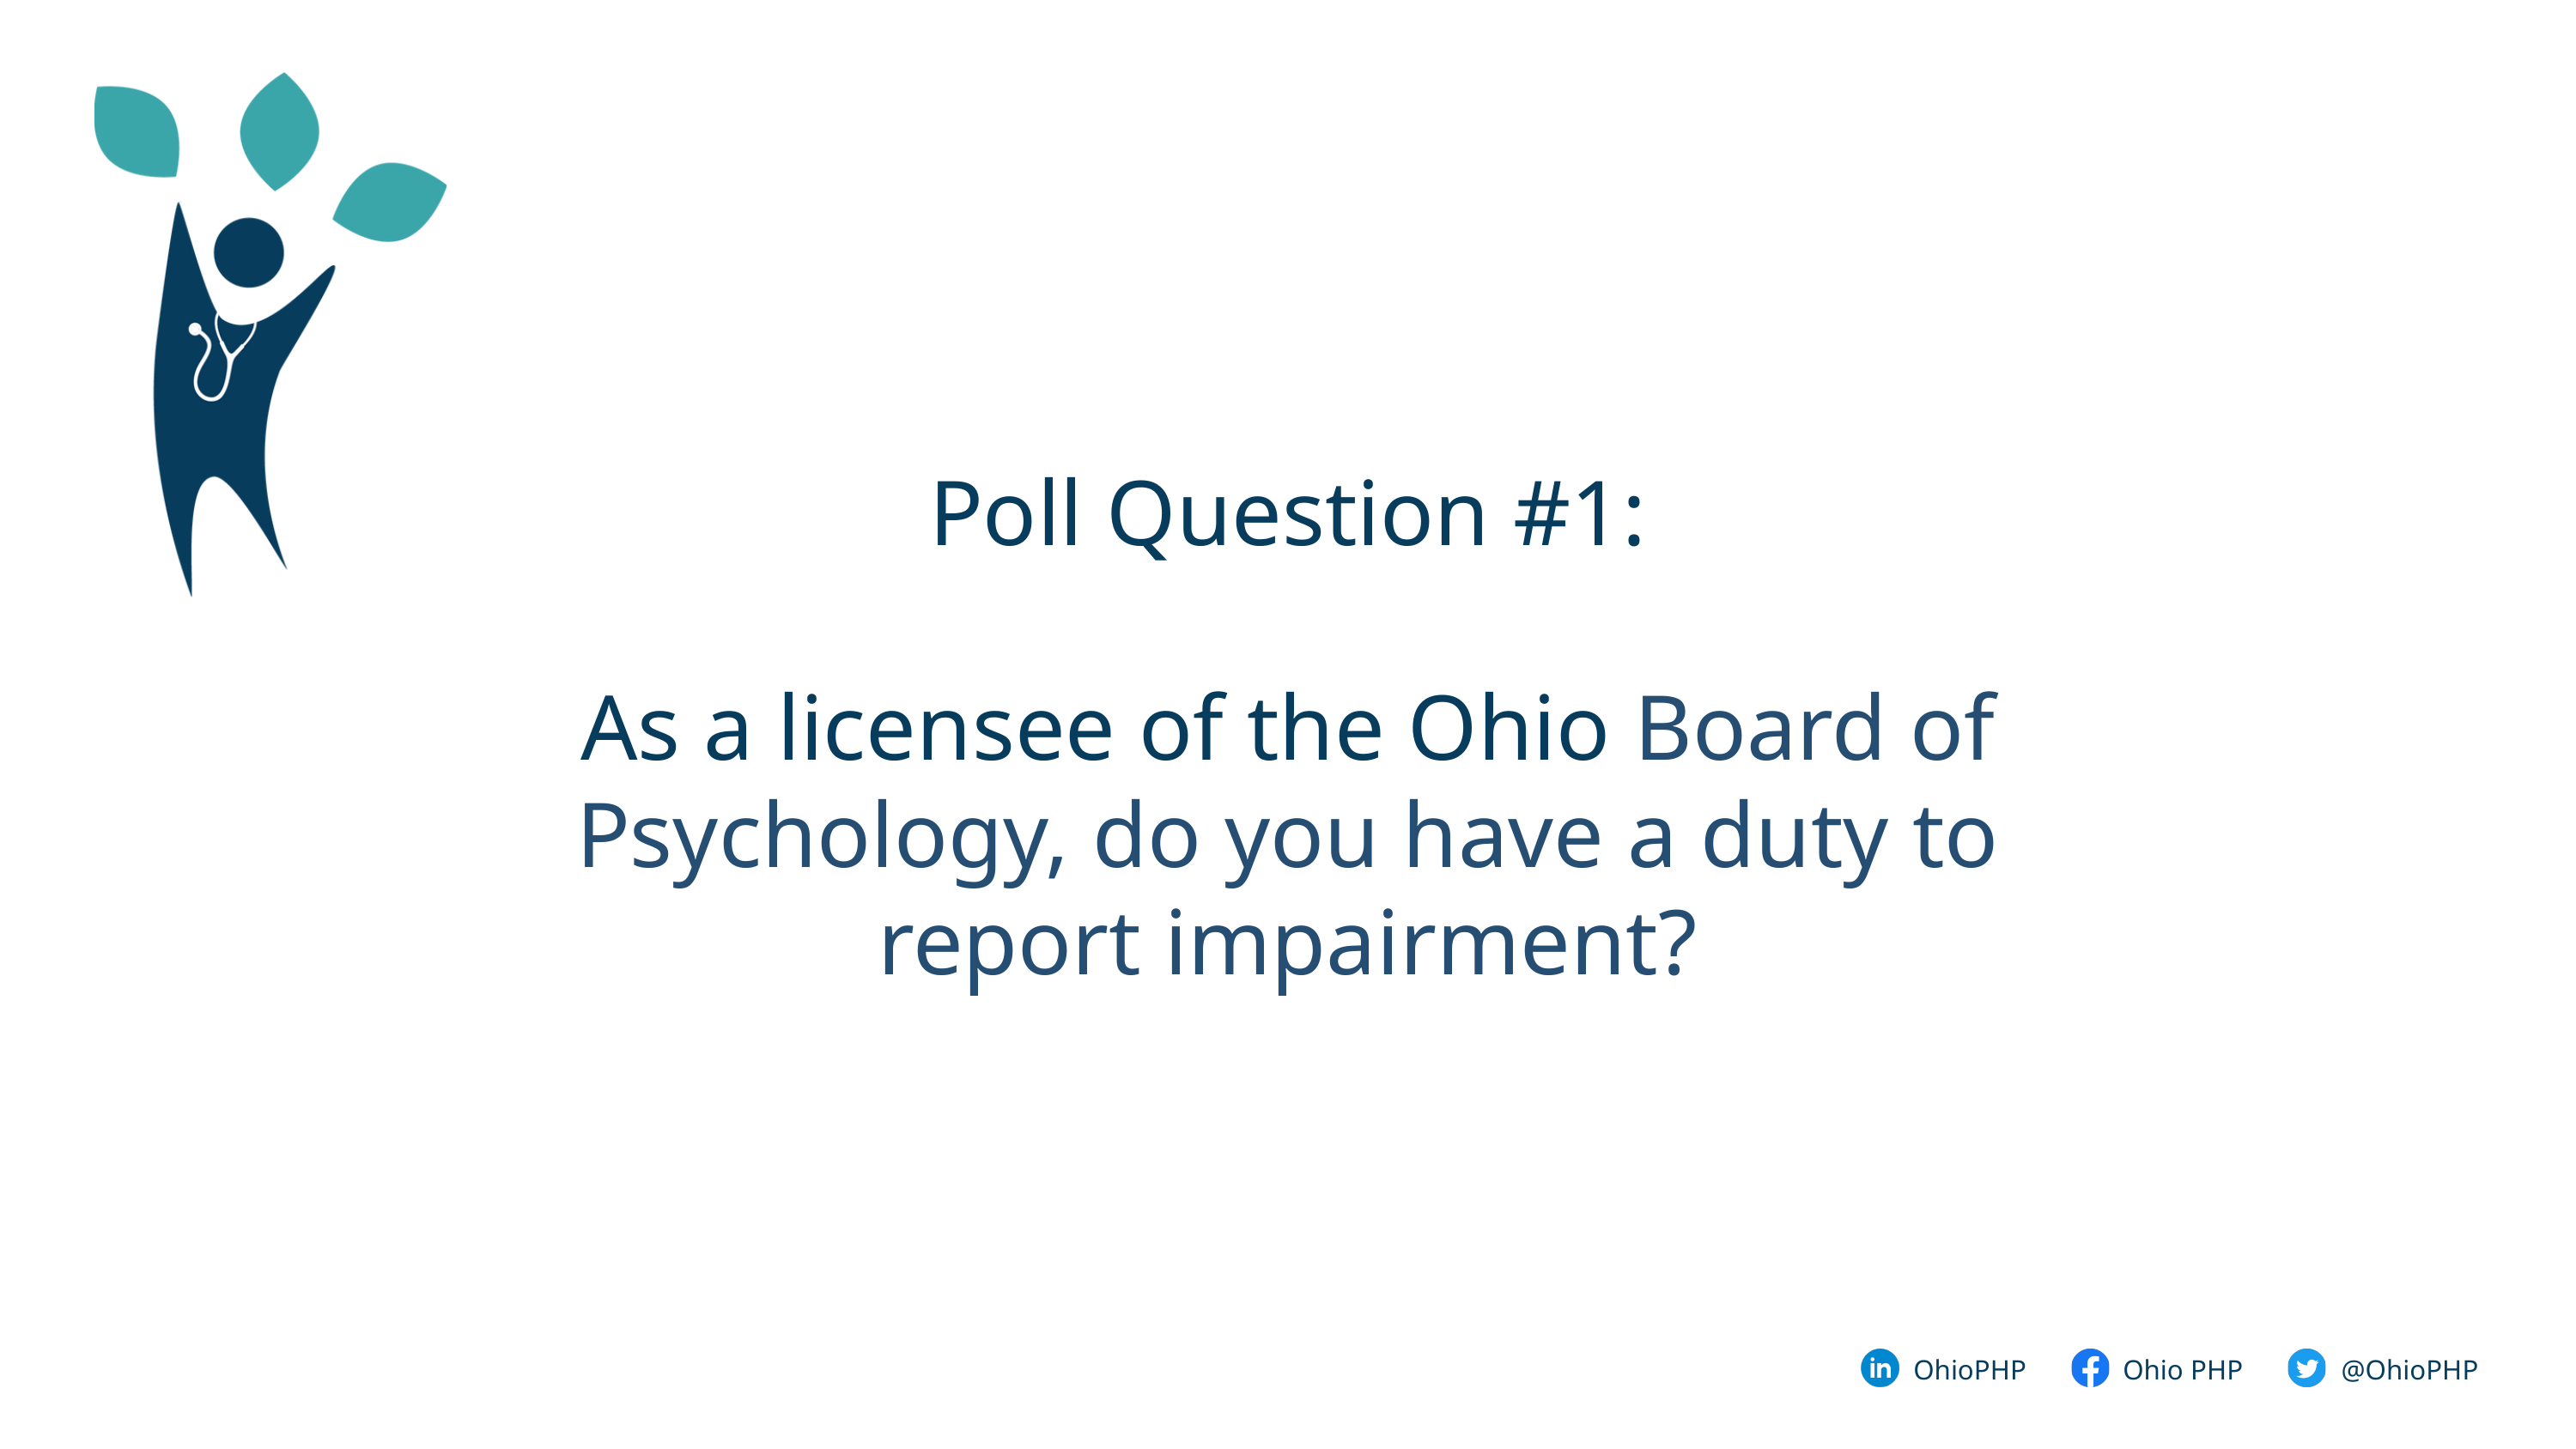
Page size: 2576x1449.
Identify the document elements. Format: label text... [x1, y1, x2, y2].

text_box Poll Question #1: As a licensee of the Ohio Board of Psychology, do you have a duty to report impairment? [471, 456, 2105, 993]
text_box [1859, 1349, 2487, 1387]
text_box [94, 72, 447, 598]
